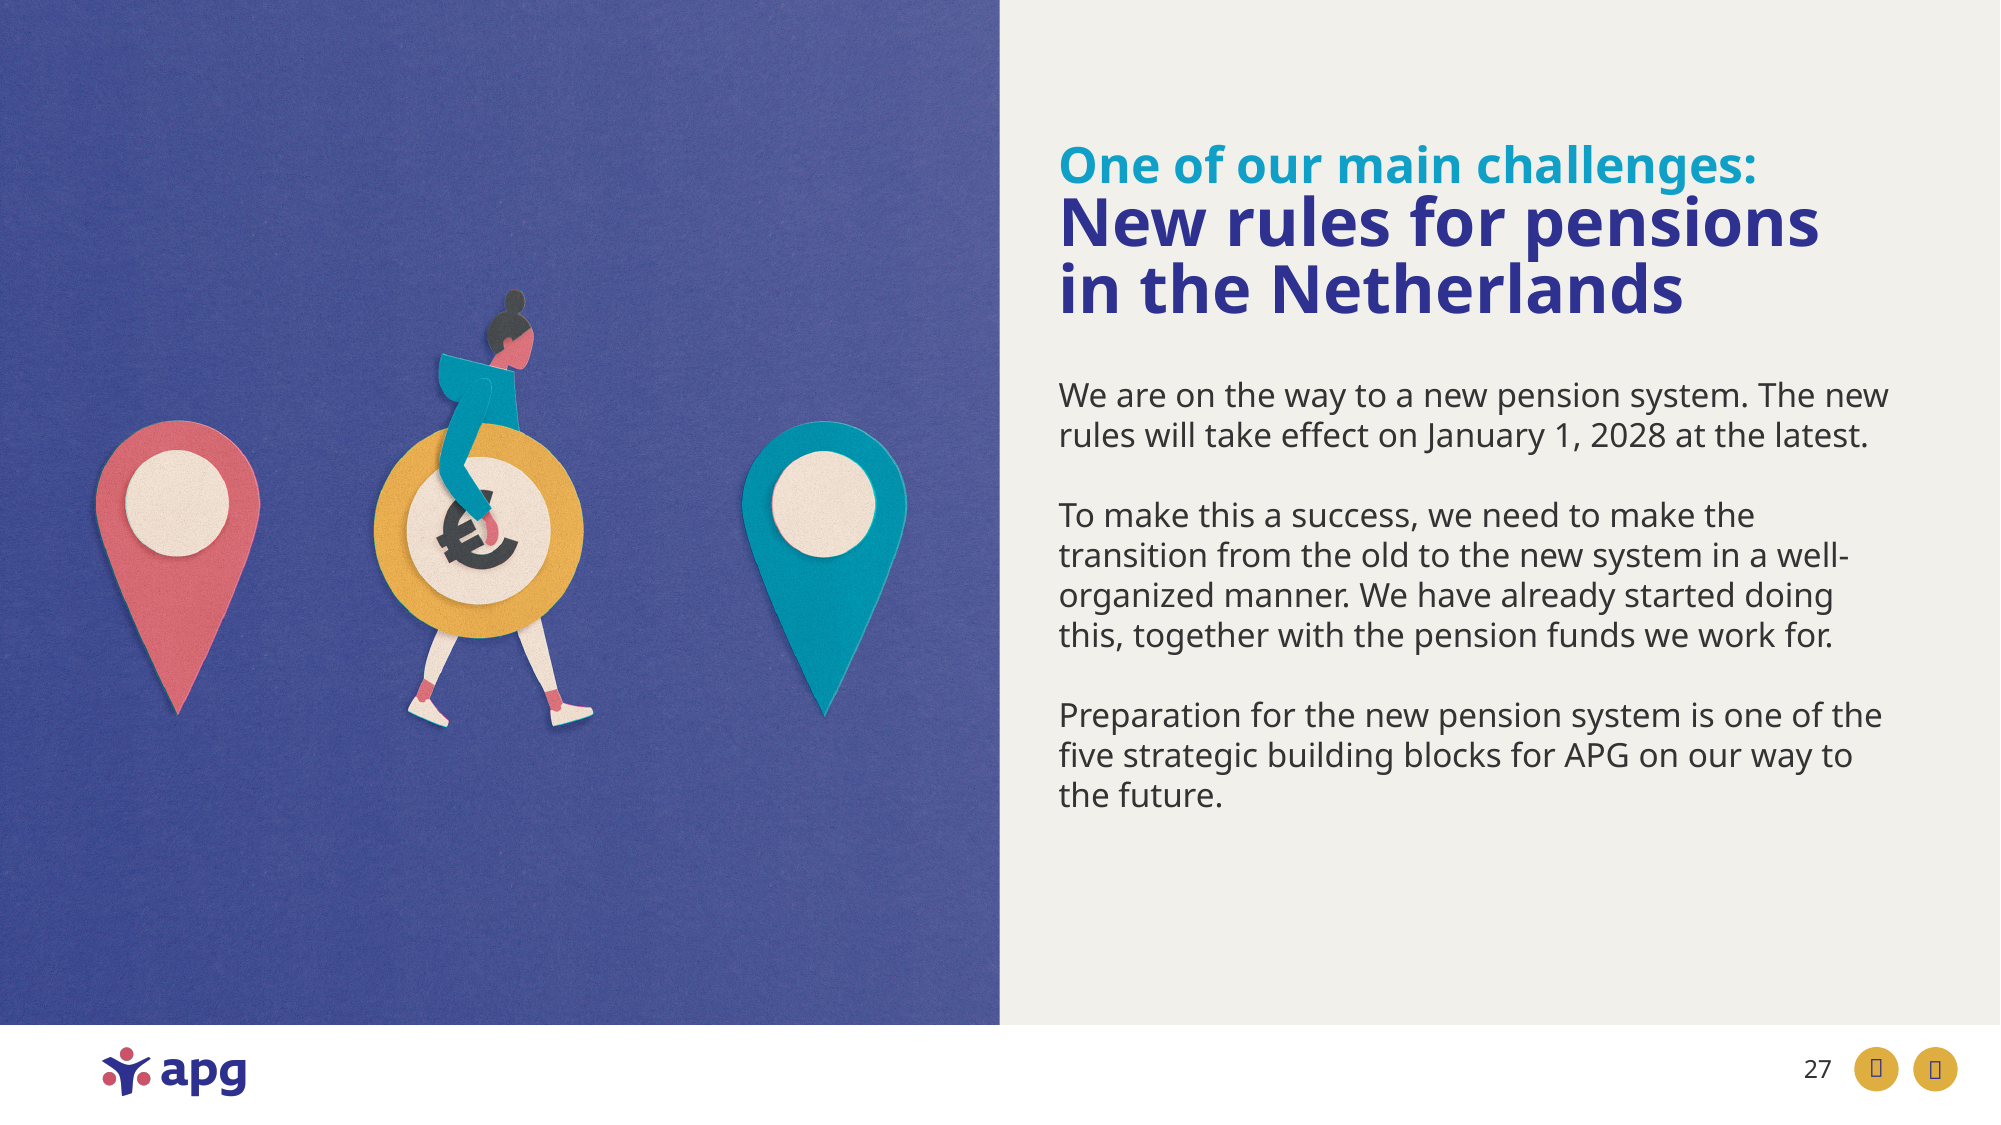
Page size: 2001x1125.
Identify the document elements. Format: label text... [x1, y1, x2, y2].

picture [0, 0, 1000, 1025]
title One of our main challenges: New rules for pensions in the Netherlands [1058, 143, 1900, 340]
slide_number 27 [1705, 1048, 1833, 1093]
picture [76, 1030, 272, 1120]
list We are on the way to a new pension system. The new rules will take effect on January 1, 2028 at the latest. To make this a success, we need to make the transition from the old to the new system in a well-organized manner. We have already started doing this, together with the pension funds we work for. Preparation for the new pension system is one of the five strategic building blocks for APG on our way to the future. [1058, 374, 1900, 1025]
